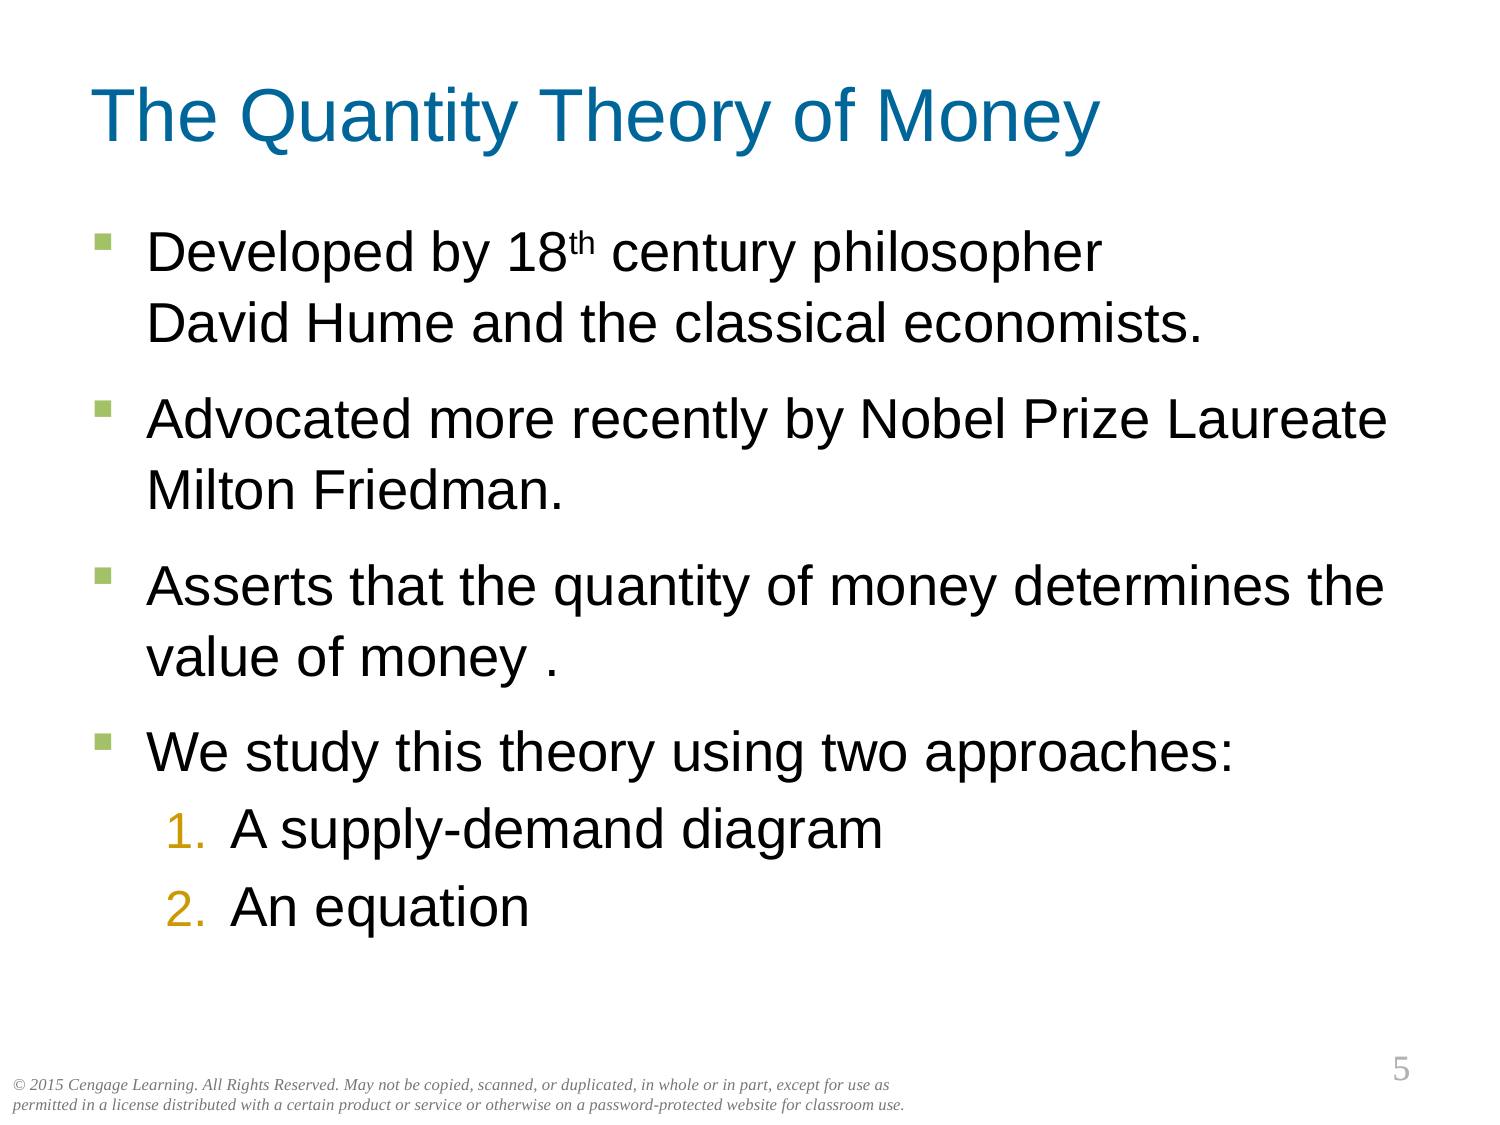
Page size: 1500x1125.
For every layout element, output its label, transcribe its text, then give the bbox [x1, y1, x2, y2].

list Developed by 18th century philosopher David Hume and the classical economists. Advocated more recently by Nobel Prize Laureate Milton Friedman. Asserts that the quantity of money determines the value of money . We study this theory using two approaches: A supply-demand diagram An equation [75, 204, 1425, 1005]
title The Quantity Theory of Money [75, 39, 1425, 185]
